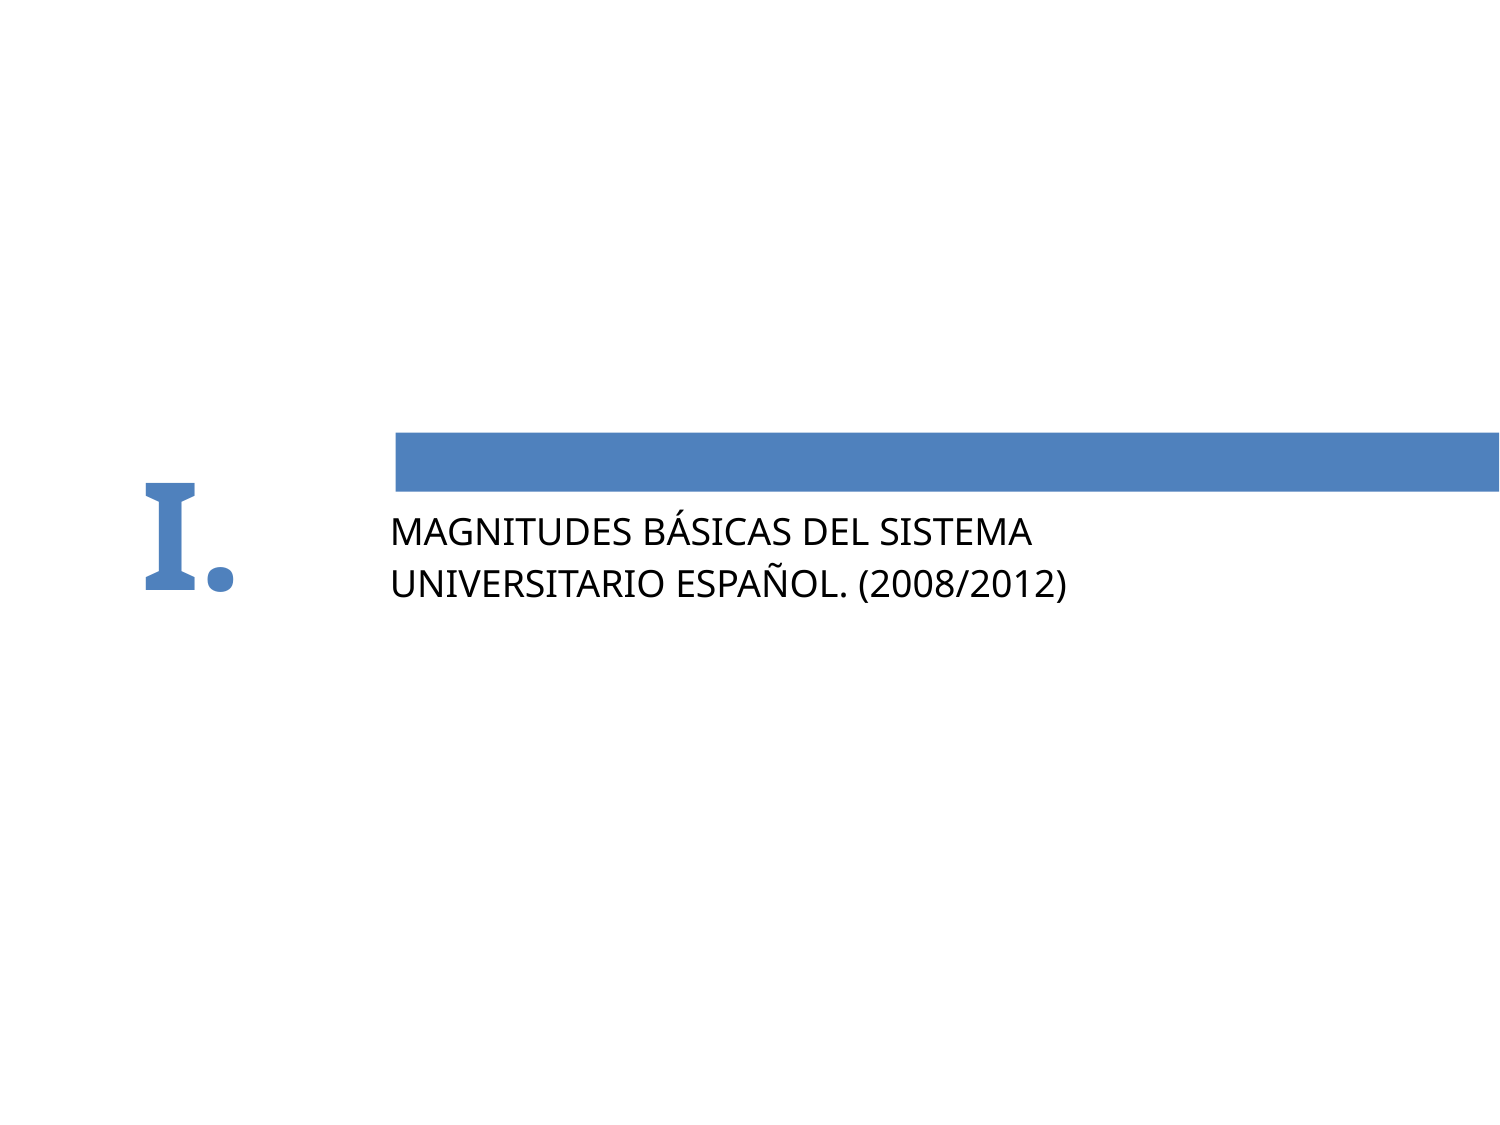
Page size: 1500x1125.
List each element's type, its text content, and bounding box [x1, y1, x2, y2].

text_box I. [126, 432, 257, 628]
text_box MAGNITUDES BÁSICAS DEL SISTEMA UNIVERSITARIO ESPAÑOL. (2008/2012) [374, 493, 1125, 613]
text_box [394, 430, 1500, 494]
